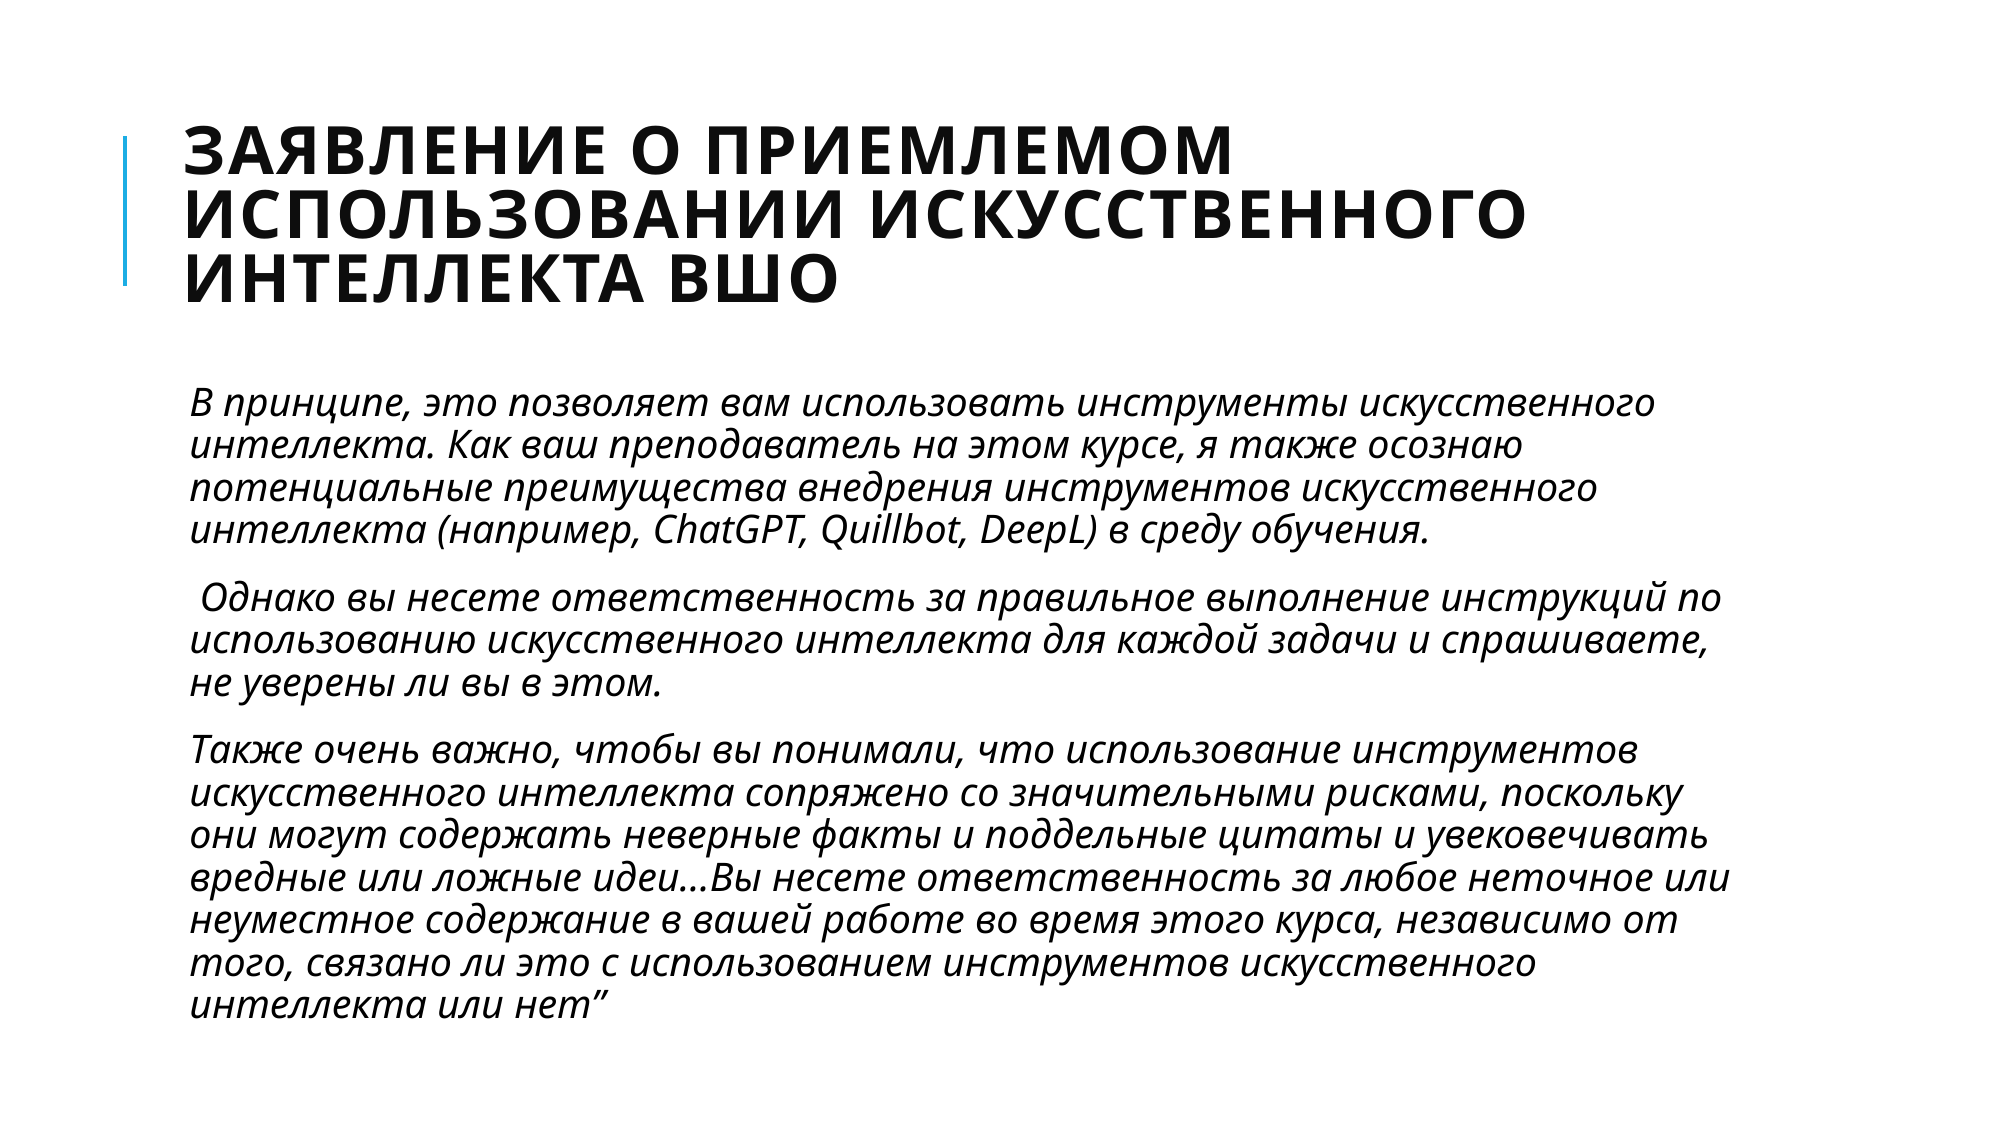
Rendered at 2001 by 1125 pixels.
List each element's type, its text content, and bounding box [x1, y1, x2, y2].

list В принципе, это позволяет вам использовать инструменты искусственного интеллекта. Как ваш преподаватель на этом курсе, я также осознаю потенциальные преимущества внедрения инструментов искусственного интеллекта (например, ChatGPT, Quillbot, DeepL) в среду обучения. Однако вы несете ответственность за правильное выполнение инструкций по использованию искусственного интеллекта для каждой задачи и спрашиваете, не уверены ли вы в этом. Также очень важно, чтобы вы понимали, что использование инструментов искусственного интеллекта сопряжено со значительными рисками, поскольку они могут содержать неверные факты и поддельные цитаты и увековечивать вредные или ложные идеи…Вы несете ответственность за любое неточное или неуместное содержание в вашей работе во время этого курса, независимо от того, связано ли это с использованием инструментов искусственного интеллекта или нет” [168, 375, 1763, 1035]
title Заявление о приемлемом использовании искусственного интеллекта ВШО [168, 96, 1923, 342]
